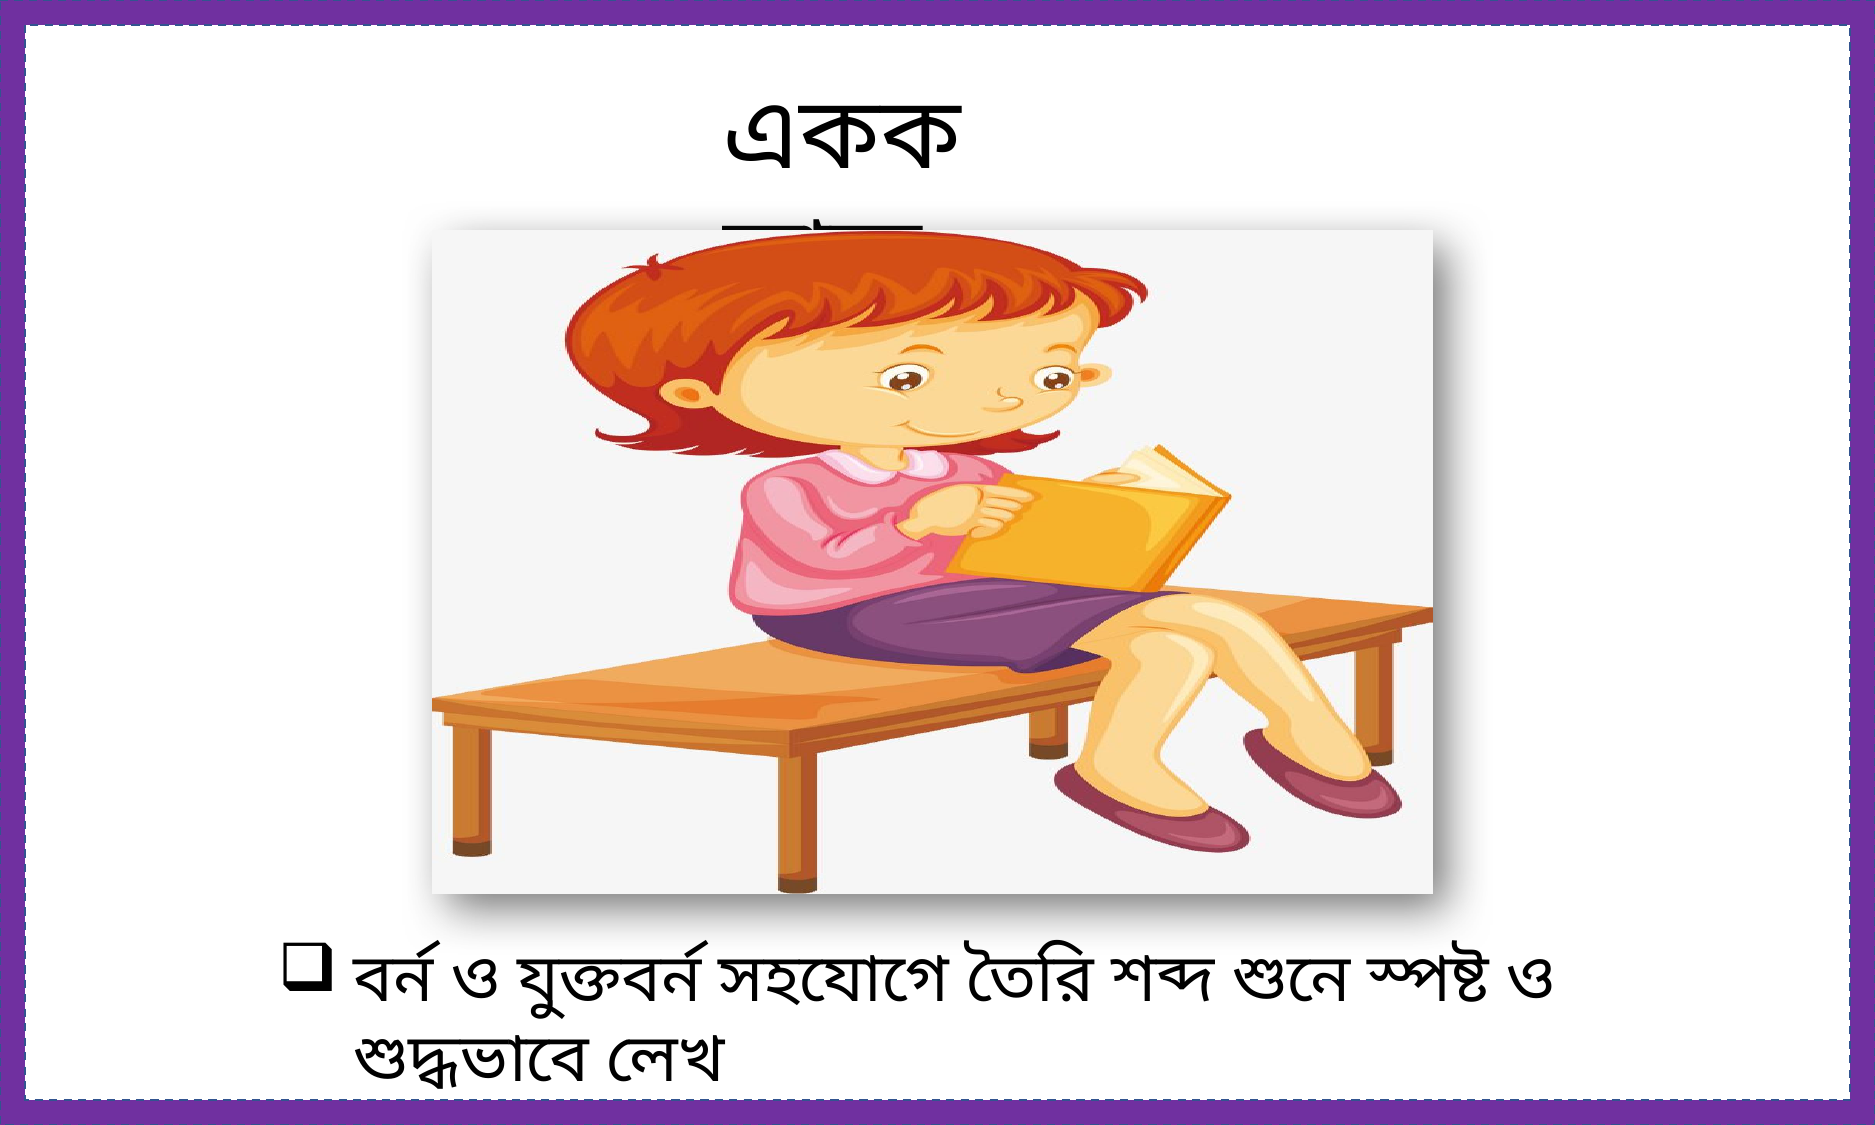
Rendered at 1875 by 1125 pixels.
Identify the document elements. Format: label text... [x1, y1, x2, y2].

picture [432, 230, 1433, 895]
text_box একক কাজ [709, 60, 1166, 213]
text_box বর্ন ও যুক্তবর্ন সহযোগে তৈরি শব্দ শুনে স্পষ্ট ও শুদ্ধভাবে লেখ [264, 927, 1646, 1103]
